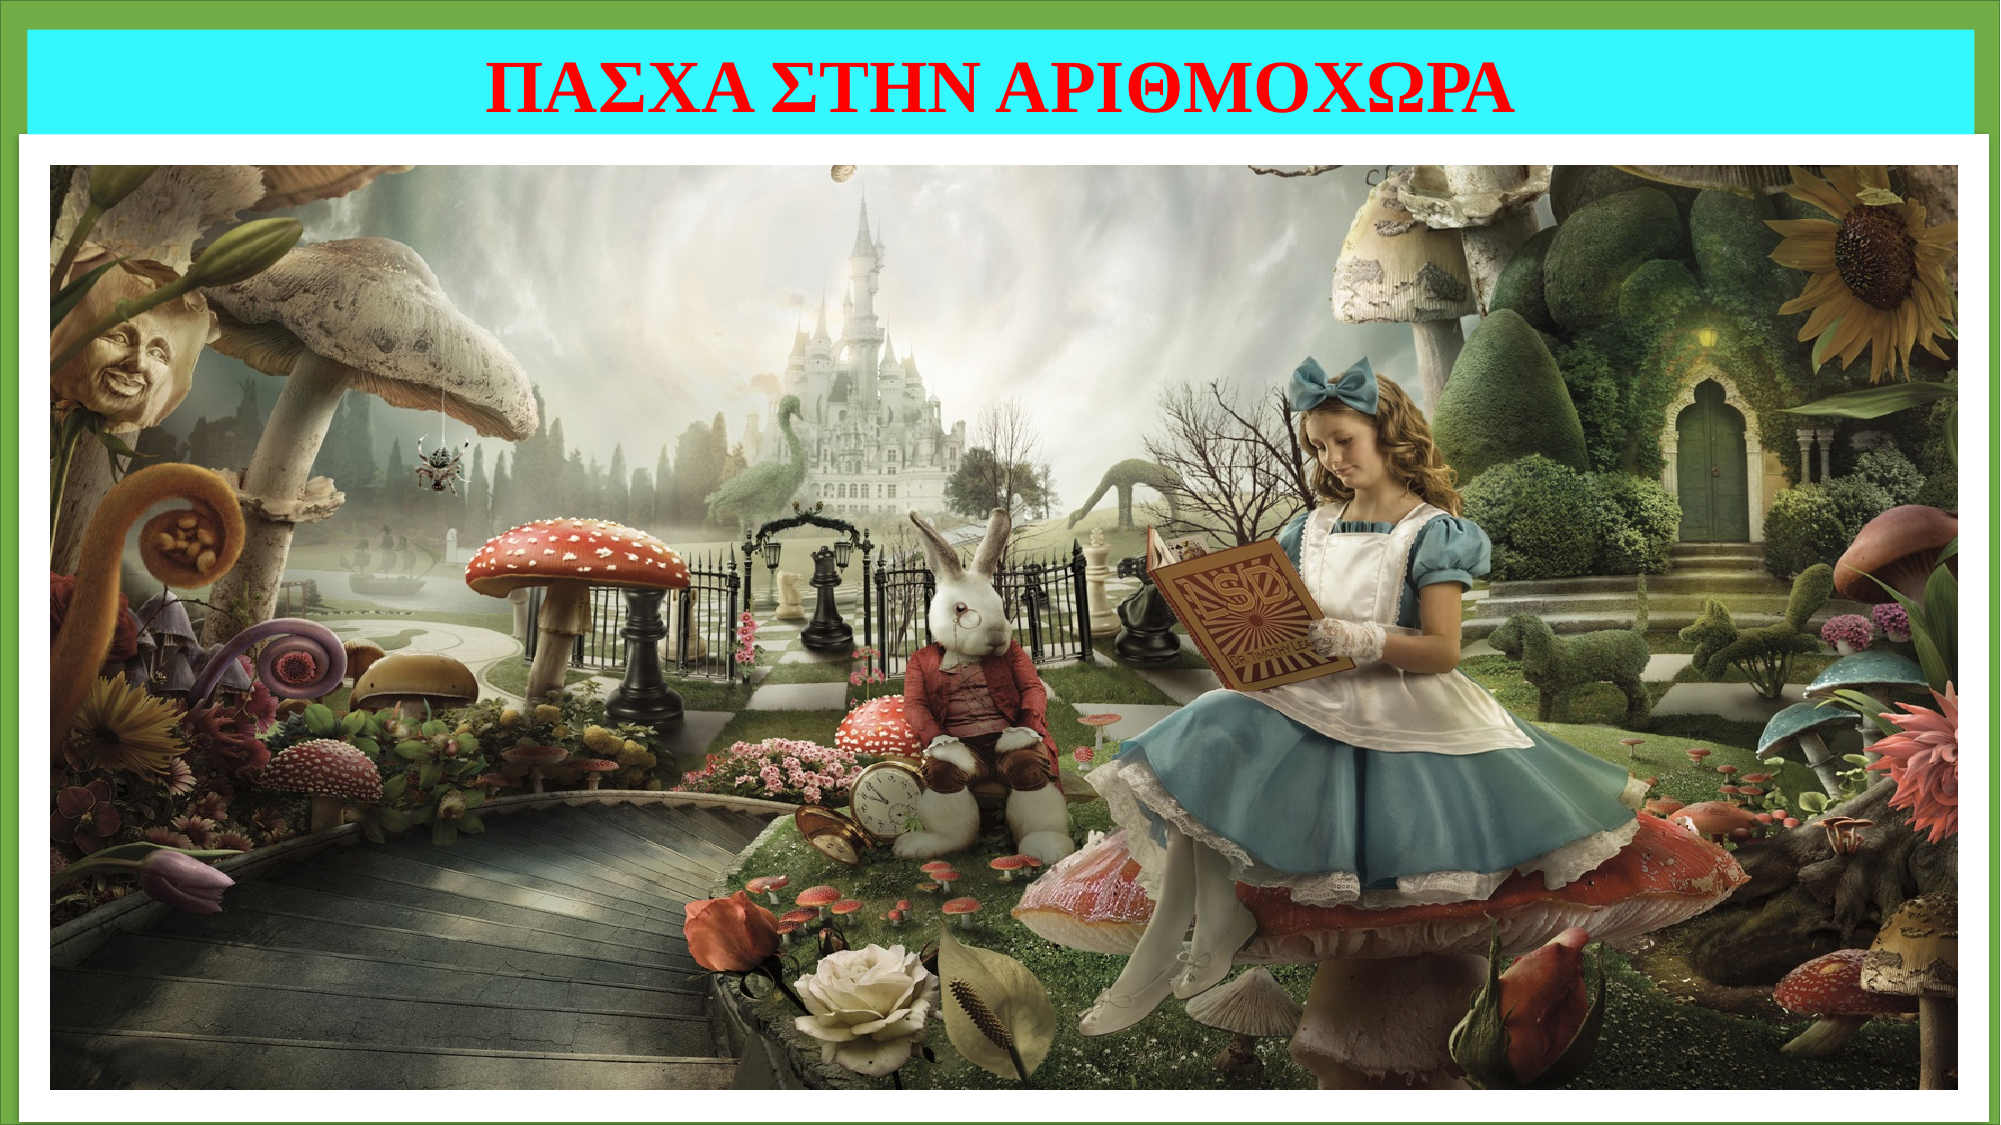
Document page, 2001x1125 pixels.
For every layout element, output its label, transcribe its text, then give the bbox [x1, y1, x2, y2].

text_box [0, 0, 2000, 1125]
text_box ΠΑΣΧΑ ΣΤΗΝ ΑΡΙΘΜΟΧΩΡΑ [27, 29, 1975, 135]
picture [49, 165, 1958, 1091]
